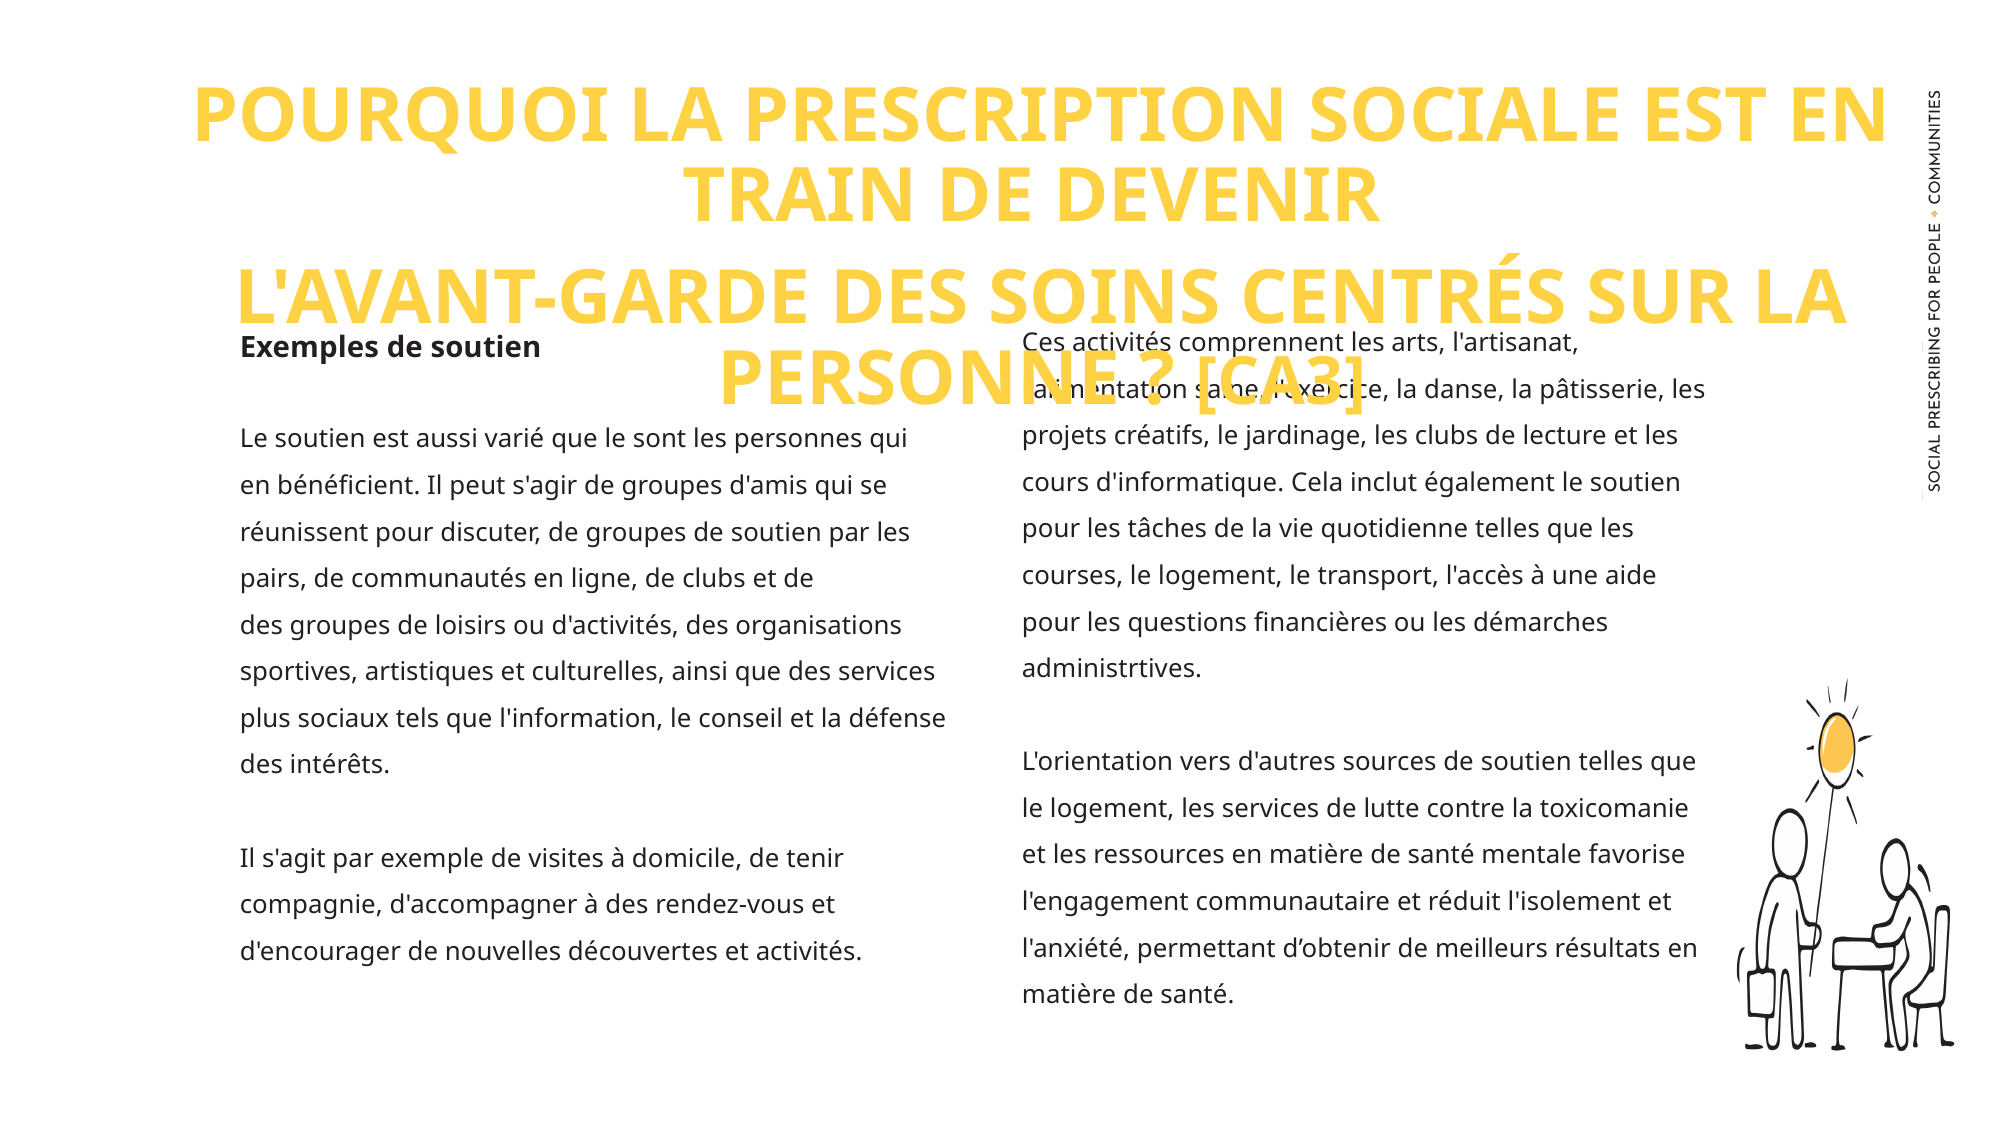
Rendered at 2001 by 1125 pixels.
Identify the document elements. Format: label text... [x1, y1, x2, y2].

list POURQUOI LA PRESCRIPTION SOCIALE EST EN TRAIN DE DEVENIR L'AVANT-GARDE DES SOINS CENTRÉS SUR LA PERSONNE ? [CA3] [83, 68, 2000, 245]
picture [1922, 245, 1946, 500]
list Exemples de soutien Le soutien est aussi varié que le sont les personnes qui en bénéficient. Il peut s'agir de groupes d'amis qui se réunissent pour discuter, de groupes de soutien par les pairs, de communautés en ligne, de clubs et de des groupes de loisirs ou d'activités, des organisations sportives, artistiques et culturelles, ainsi que des services plus sociaux tels que l'information, le conseil et la défense des intérêts. Il s'agit par exemple de visites à domicile, de tenir compagnie, d'accompagner à des rendez-vous et d'encourager de nouvelles découvertes et activités. Ces activités comprennent les arts, l'artisanat, l'alimentation saine, l'exercice, la danse, la pâtisserie, les projets créatifs, le jardinage, les clubs de lecture et les cours d'informatique. Cela inclut également le soutien pour les tâches de la vie quotidienne telles que les courses, le logement, le transport, l'accès à une aide pour les questions financières ou les démarches administrtives. L'orientation vers d'autres sources de soutien telles que le logement, les services de lutte contre la toxicomanie et les ressources en matière de santé mentale favorise l'engagement communautaire et réduit l'isolement et l'anxiété, permettant d’obtenir de meilleurs résultats en matière de santé. [224, 302, 1727, 1067]
picture [1679, 578, 2000, 1125]
